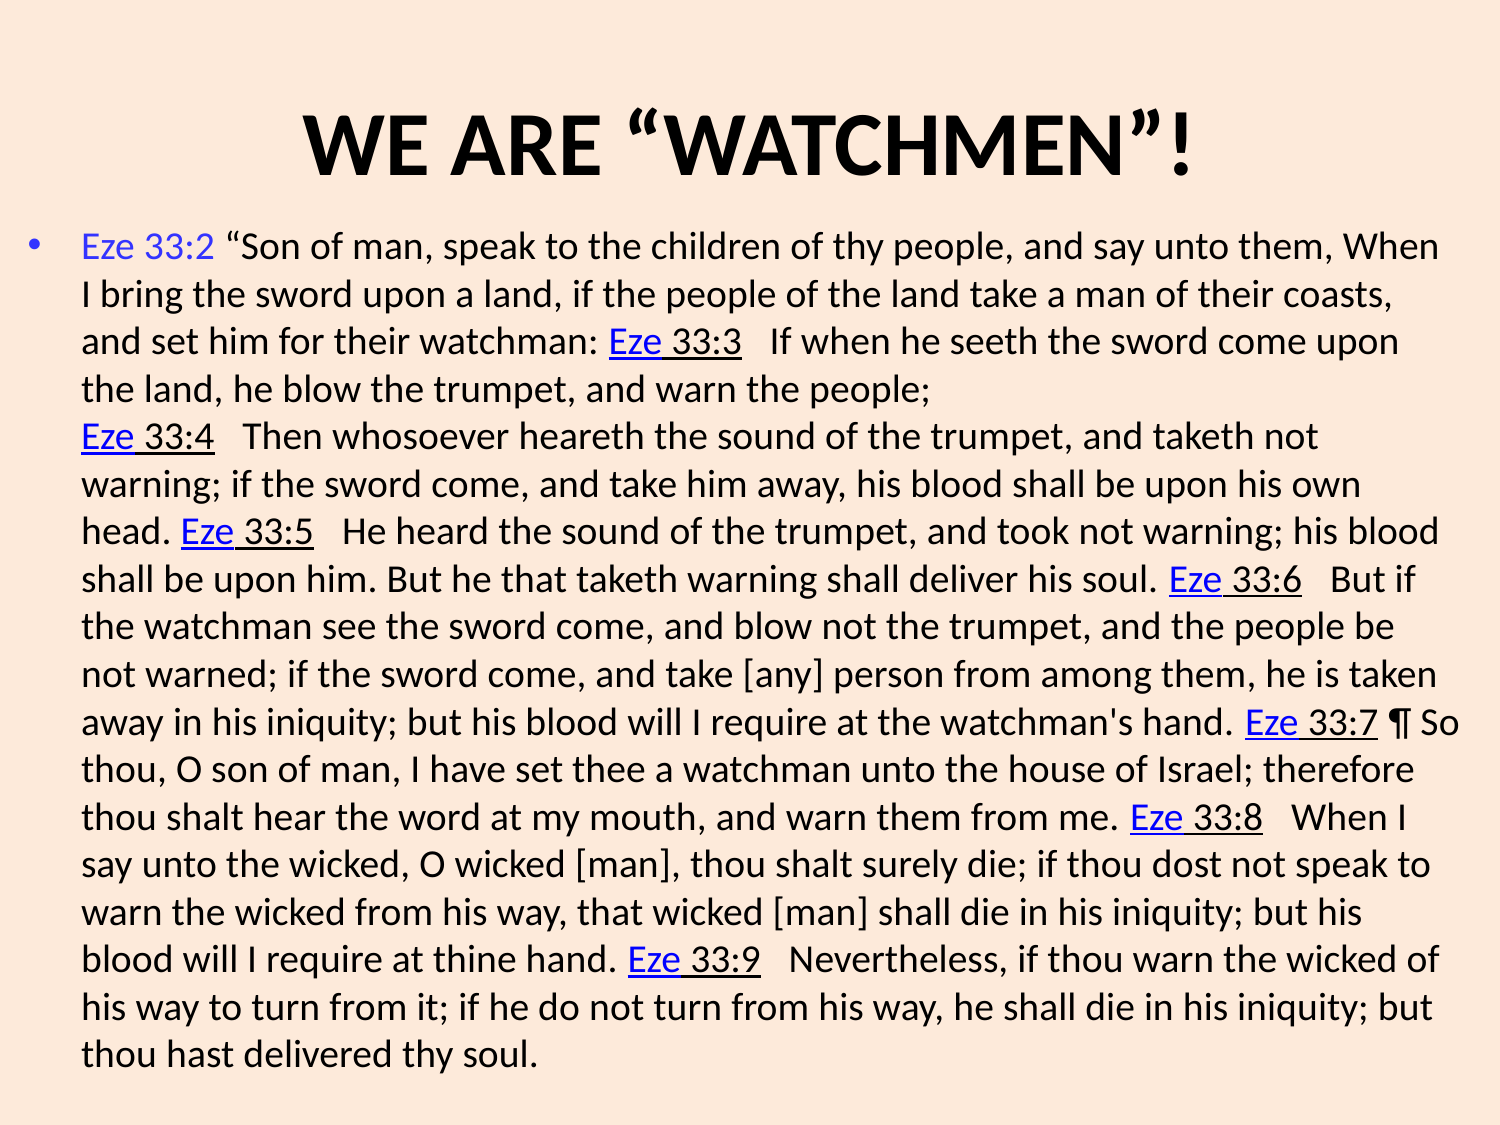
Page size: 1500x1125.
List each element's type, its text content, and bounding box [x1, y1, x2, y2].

title WE ARE “WATCHMEN”! [75, 45, 1425, 212]
list Eze 33:2 “Son of man, speak to the children of thy people, and say unto them, When I bring the sword upon a land, if the people of the land take a man of their coasts, and set him for their watchman: Eze 33:3 If when he seeth the sword come upon the land, he blow the trumpet, and warn the people; Eze 33:4 Then whosoever heareth the sound of the trumpet, and taketh not warning; if the sword come, and take him away, his blood shall be upon his own head. Eze 33:5 He heard the sound of the trumpet, and took not warning; his blood shall be upon him. But he that taketh warning shall deliver his soul. Eze 33:6 But if the watchman see the sword come, and blow not the trumpet, and the people be not warned; if the sword come, and take [any] person from among them, he is taken away in his iniquity; but his blood will I require at the watchman's hand. Eze 33:7 ¶ So thou, O son of man, I have set thee a watchman unto the house of Israel; therefore thou shalt hear the word at my mouth, and warn them from me. Eze 33:8 When I say unto the wicked, O wicked [man], thou shalt surely die; if thou dost not speak to warn the wicked from his way, that wicked [man] shall die in his iniquity; but his blood will I require at thine hand. Eze 33:9 Nevertheless, if thou warn the wicked of his way to turn from it; if he do not turn from his way, he shall die in his iniquity; but thou hast delivered thy soul. [12, 212, 1475, 1100]
